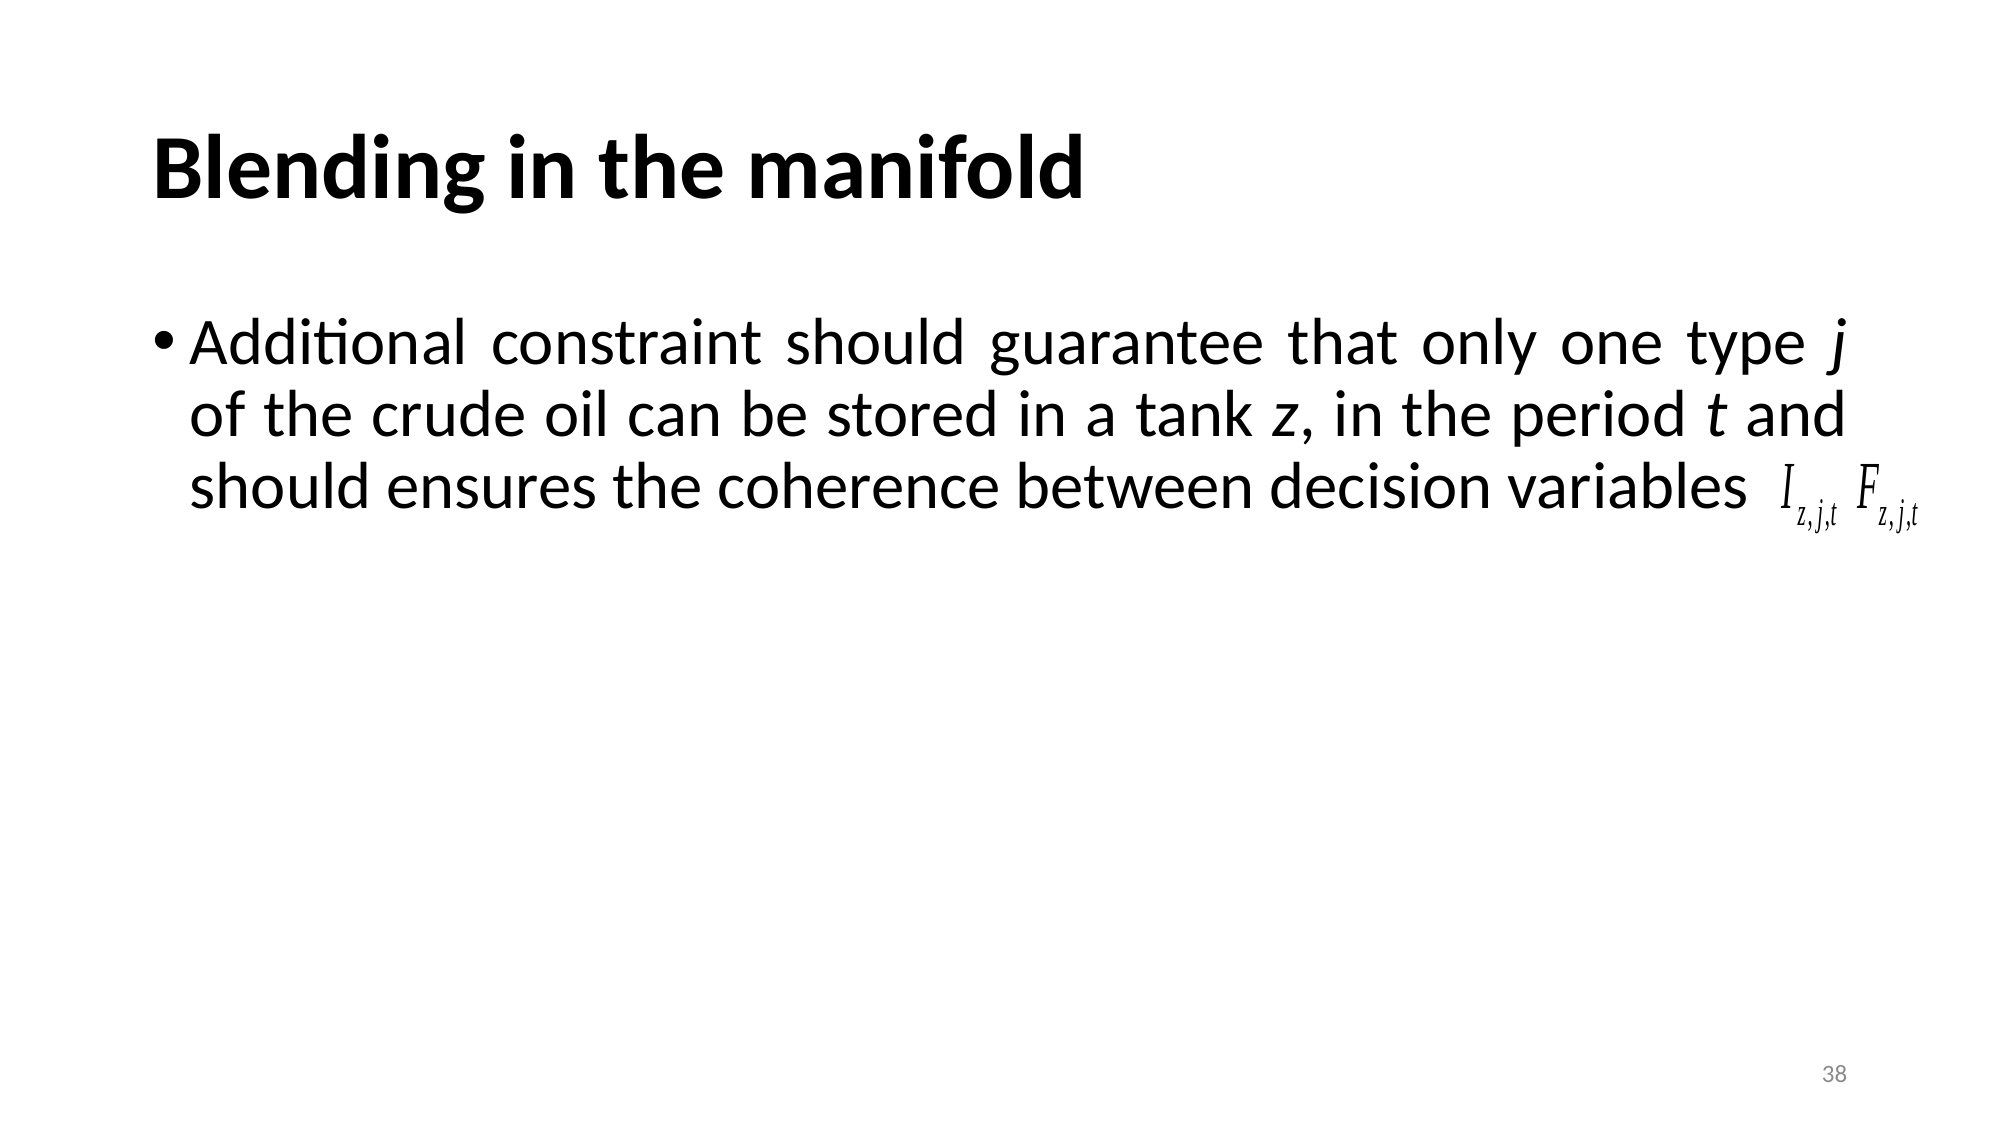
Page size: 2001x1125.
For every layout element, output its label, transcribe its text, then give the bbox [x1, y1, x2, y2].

picture [1774, 440, 1951, 548]
slide_number 38 [1412, 1042, 1863, 1103]
title Blending in the manifold [137, 59, 1863, 278]
list Additional constraint should guarantee that only one type j of the crude oil can be stored in a tank z, in the period t and should ensures the coherence between decision variables [137, 299, 1863, 1014]
